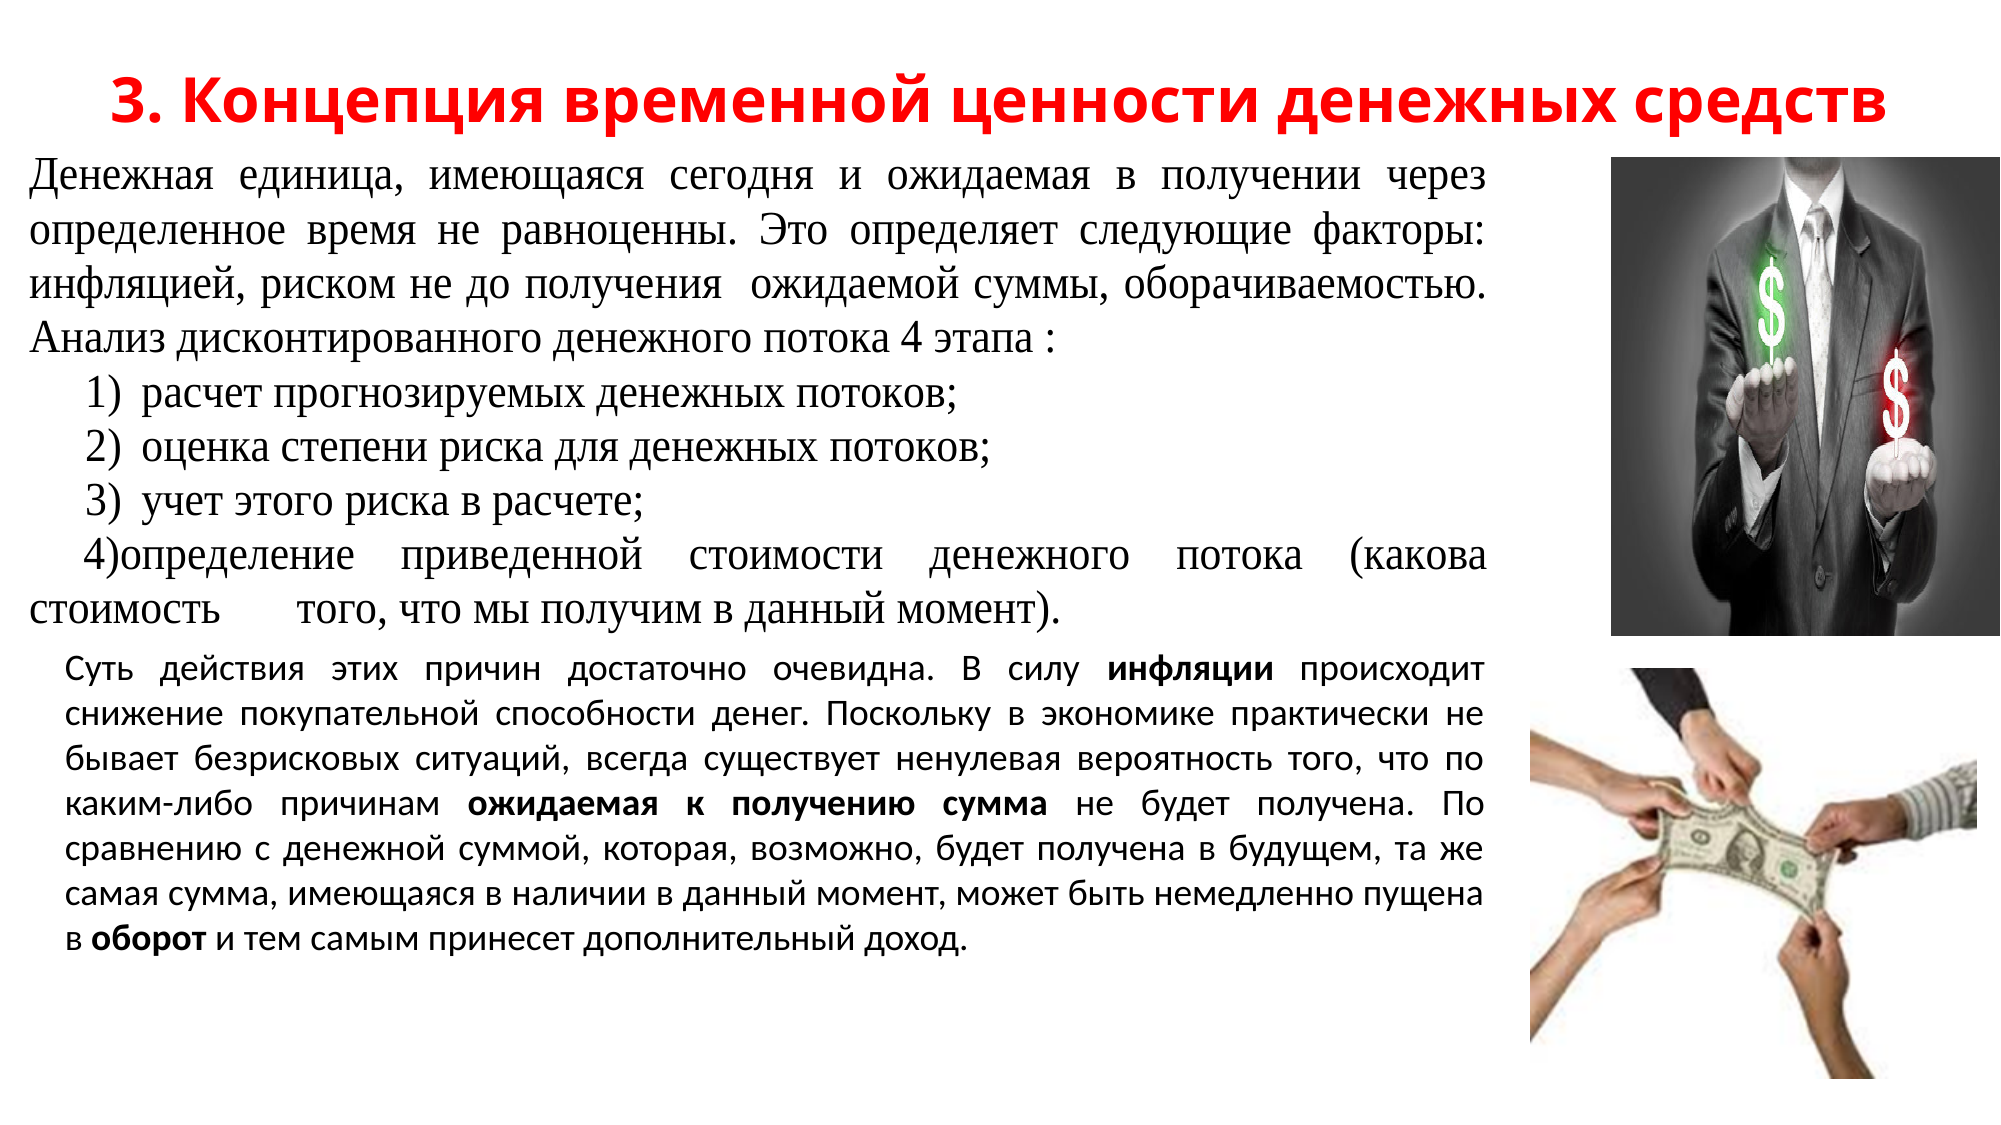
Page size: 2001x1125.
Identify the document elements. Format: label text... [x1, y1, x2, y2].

picture [29, 146, 1487, 636]
text_box Суть действия этих причин достаточно очевидна. В силу инфляции происходит снижение покупательной способности денег. Поскольку в экономике практически не бывает безрисковых ситуаций, всегда существует ненулевая вероятность того, что по каким-либо причинам ожидаемая к получению сумма не будет получена. По сравнению с денежной суммой, которая, возможно, будет получена в будущем, та же самая сумма, имеющаяся в наличии в данный момент, может быть немедленно пущена в оборот и тем самым принесет дополнительный доход. [50, 635, 1500, 966]
text_box 3. Концепция временной ценности денежных средств [23, 38, 1977, 158]
picture [1530, 668, 1977, 1079]
picture [1611, 157, 2000, 636]
